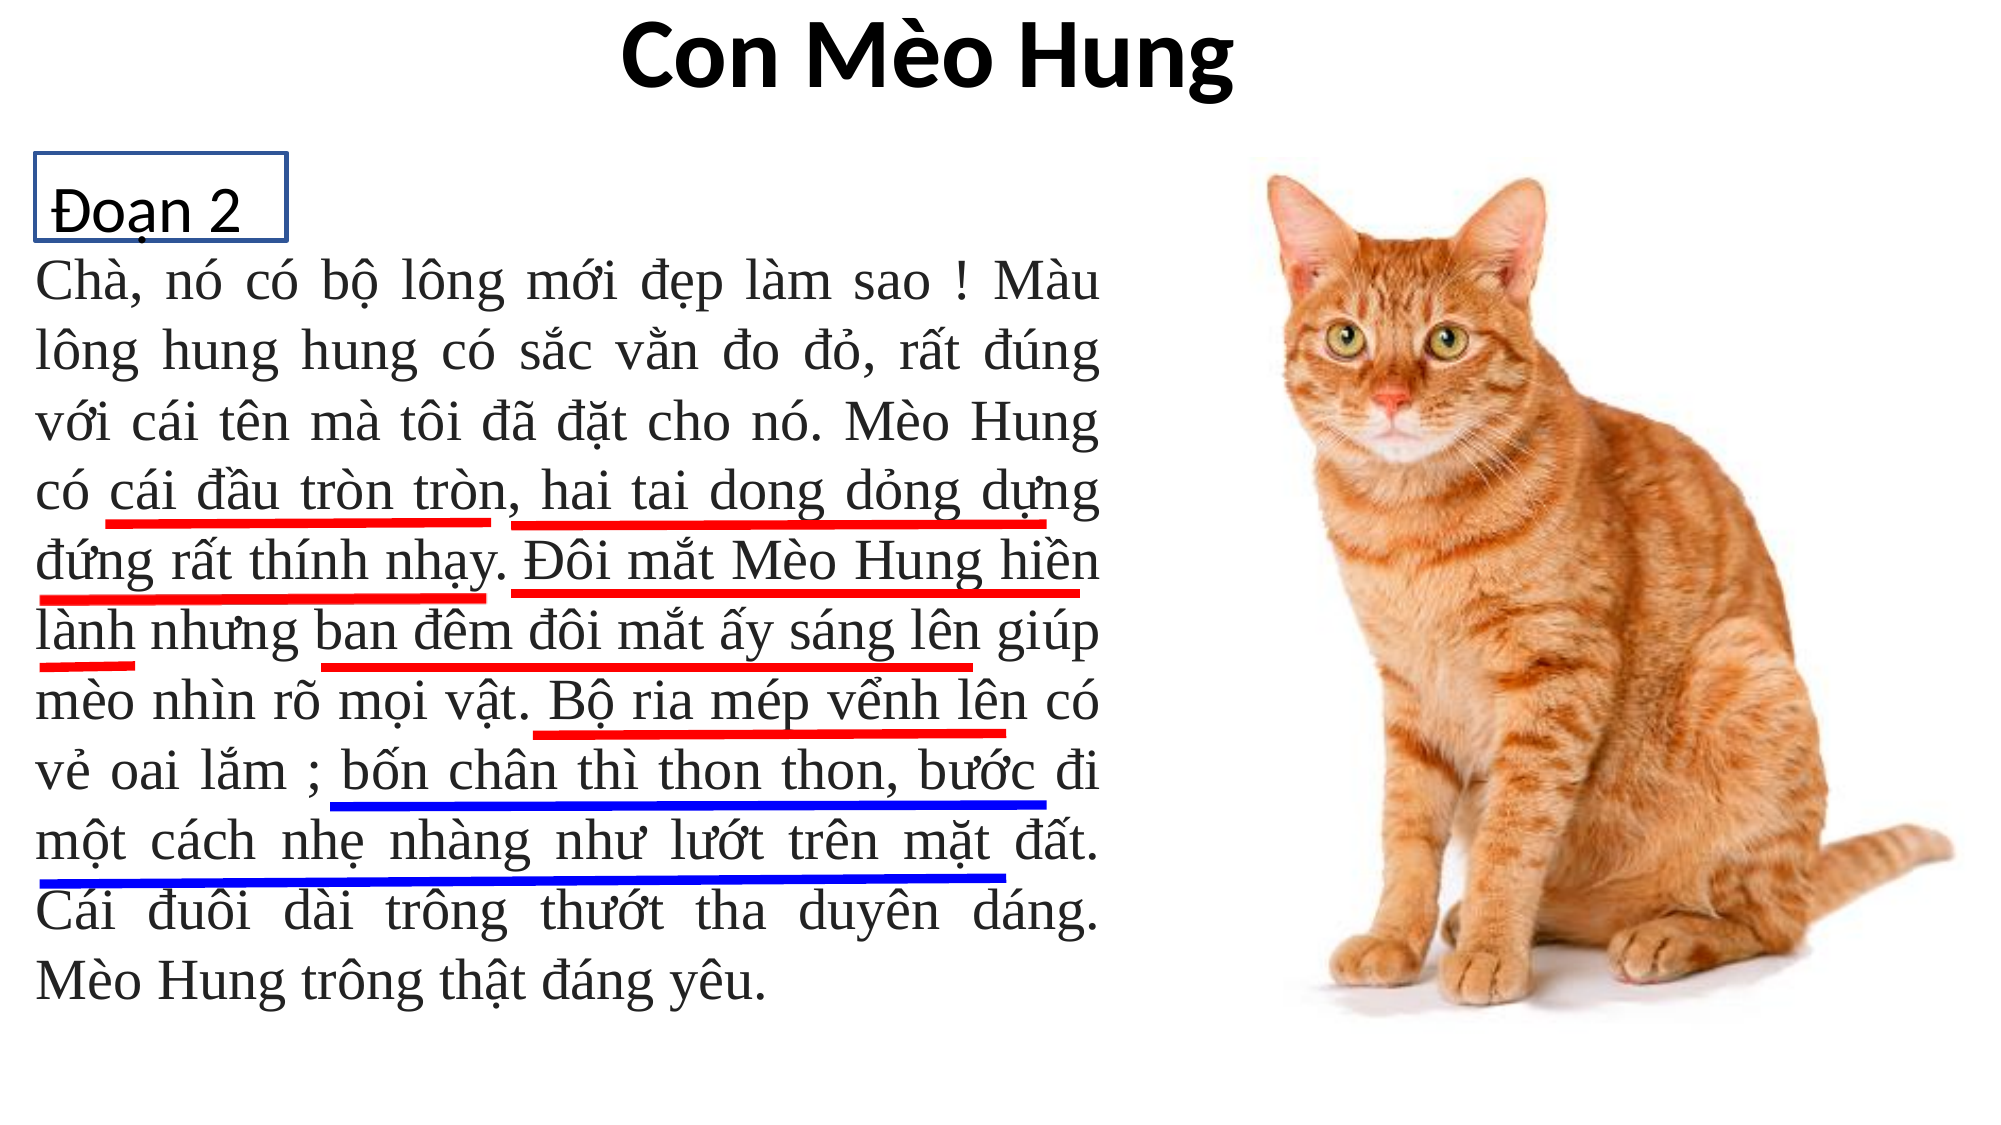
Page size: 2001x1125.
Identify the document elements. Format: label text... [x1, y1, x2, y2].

text_box Chà, nó có bộ lông mới đẹp làm sao ! Màu lông hung hung có sắc vằn đo đỏ, rất đúng với cái tên mà tôi đã đặt cho nó. Mèo Hung có cái đầu tròn tròn, hai tai dong dỏng dựng đứng rất thính nhạy. Đôi mắt Mèo Hung hiền lành nhưng ban đêm đôi mắt ấy sáng lên giúp mèo nhìn rõ mọi vật. Bộ ria mép vểnh lên có vẻ oai lắm ; bốn chân thì thon thon, bước đi một cách nhẹ nhàng như lướt trên mặt đất. Cái đuôi dài trông thướt tha duyên dáng. Mèo Hung trông thật đáng yêu. [21, 234, 1116, 1089]
picture [39, 593, 492, 606]
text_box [39, 878, 1007, 884]
text_box Con Mèo Hung [605, 0, 1252, 115]
text_box Đoạn 2 [34, 152, 287, 241]
picture [1198, 157, 1985, 1034]
